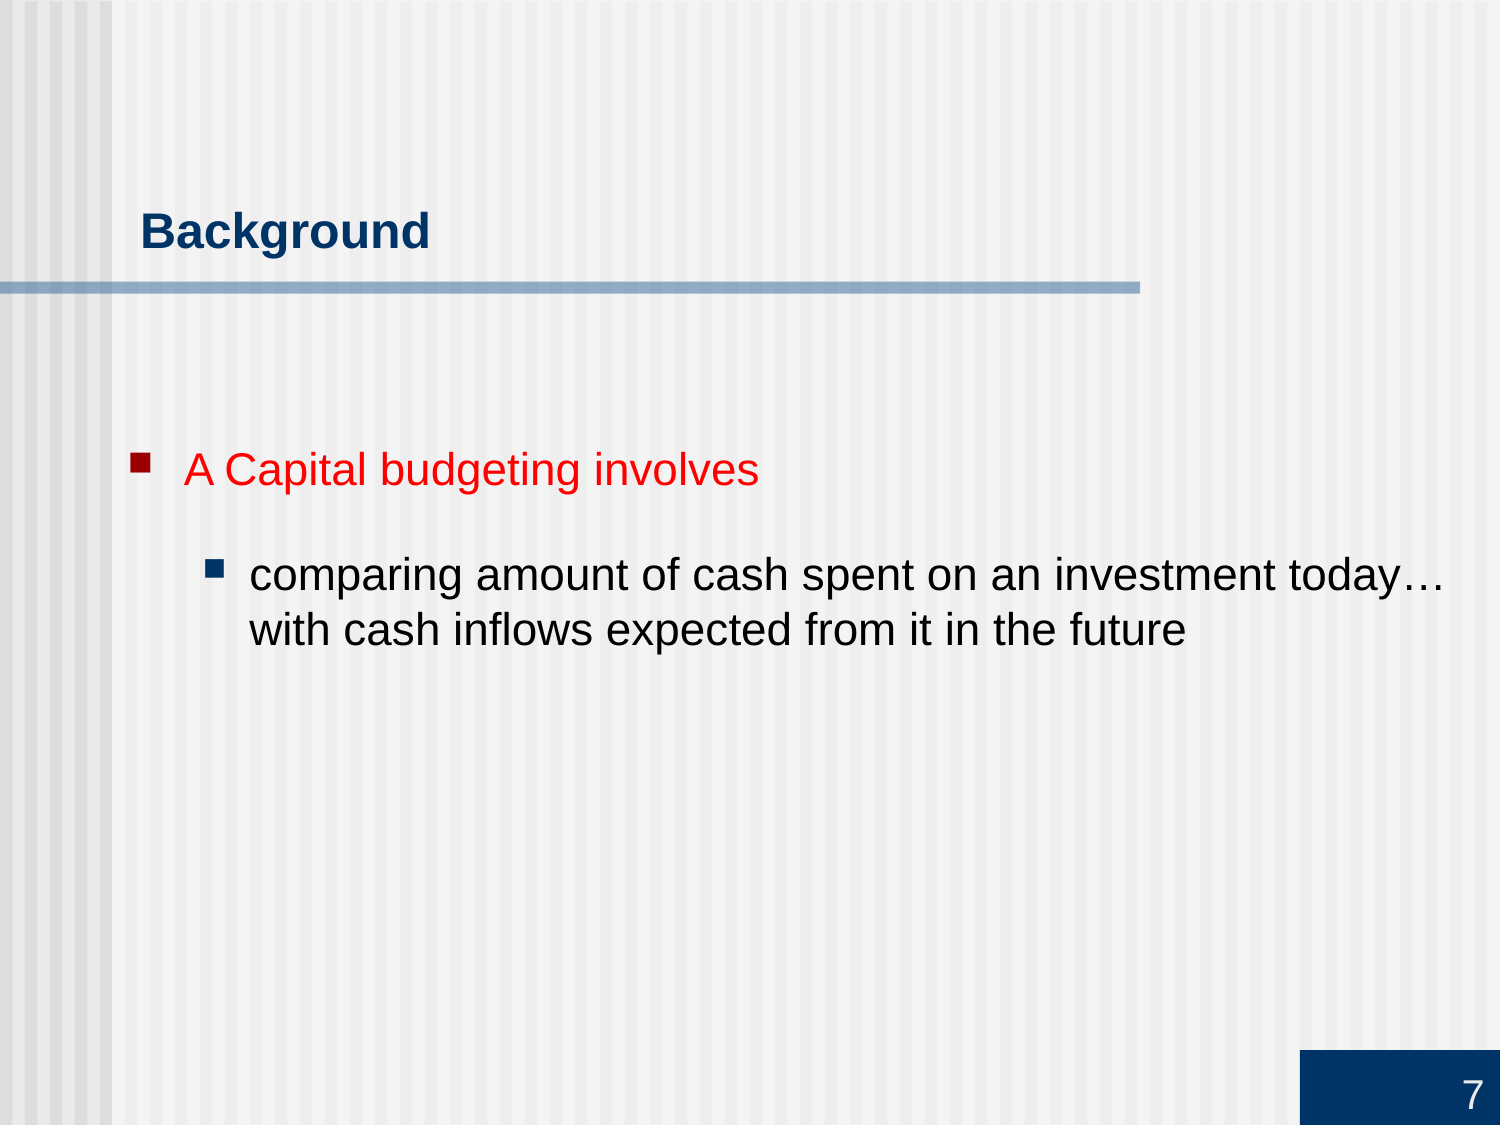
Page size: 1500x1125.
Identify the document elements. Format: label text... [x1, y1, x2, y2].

list A Capital budgeting involves comparing amount of cash spent on an investment today… with cash inflows expected from it in the future [112, 432, 1500, 1048]
slide_number 7 [1299, 1049, 1500, 1125]
title Background [124, 191, 1465, 267]
